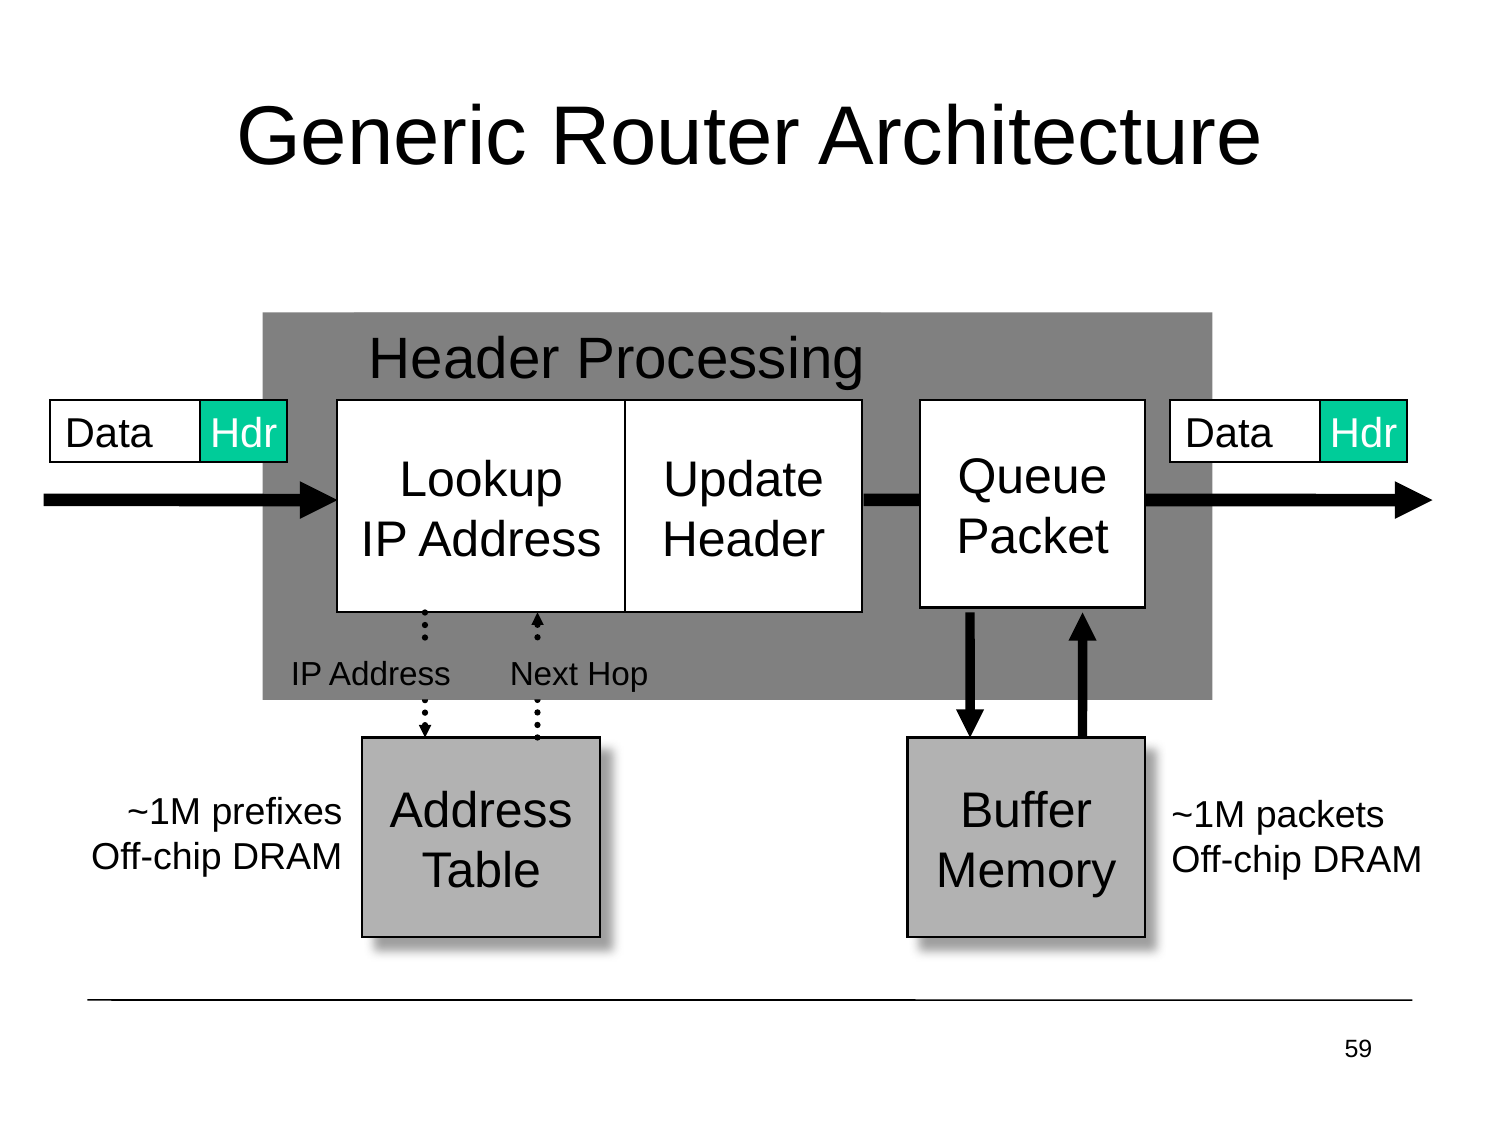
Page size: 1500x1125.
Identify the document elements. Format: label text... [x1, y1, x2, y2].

slide_number 59 [1074, 1024, 1388, 1101]
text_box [49, 399, 338, 501]
text_box ~1M packets Off-chip DRAM [1156, 782, 1438, 887]
text_box [881, 312, 1213, 398]
text_box [666, 507, 1213, 700]
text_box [869, 399, 1433, 501]
text_box [262, 312, 871, 493]
text_box [262, 508, 337, 700]
title Generic Router Architecture [112, 37, 1388, 226]
text_box Header Processing [354, 312, 881, 398]
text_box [493, 612, 665, 738]
text_box ~1M prefixes Off-chip DRAM [76, 779, 269, 885]
text_box Lookup IP Address [337, 399, 624, 610]
text_box Update Header [624, 399, 863, 613]
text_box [907, 612, 1146, 938]
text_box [274, 612, 601, 938]
text_box Queue Packet [920, 509, 1145, 608]
